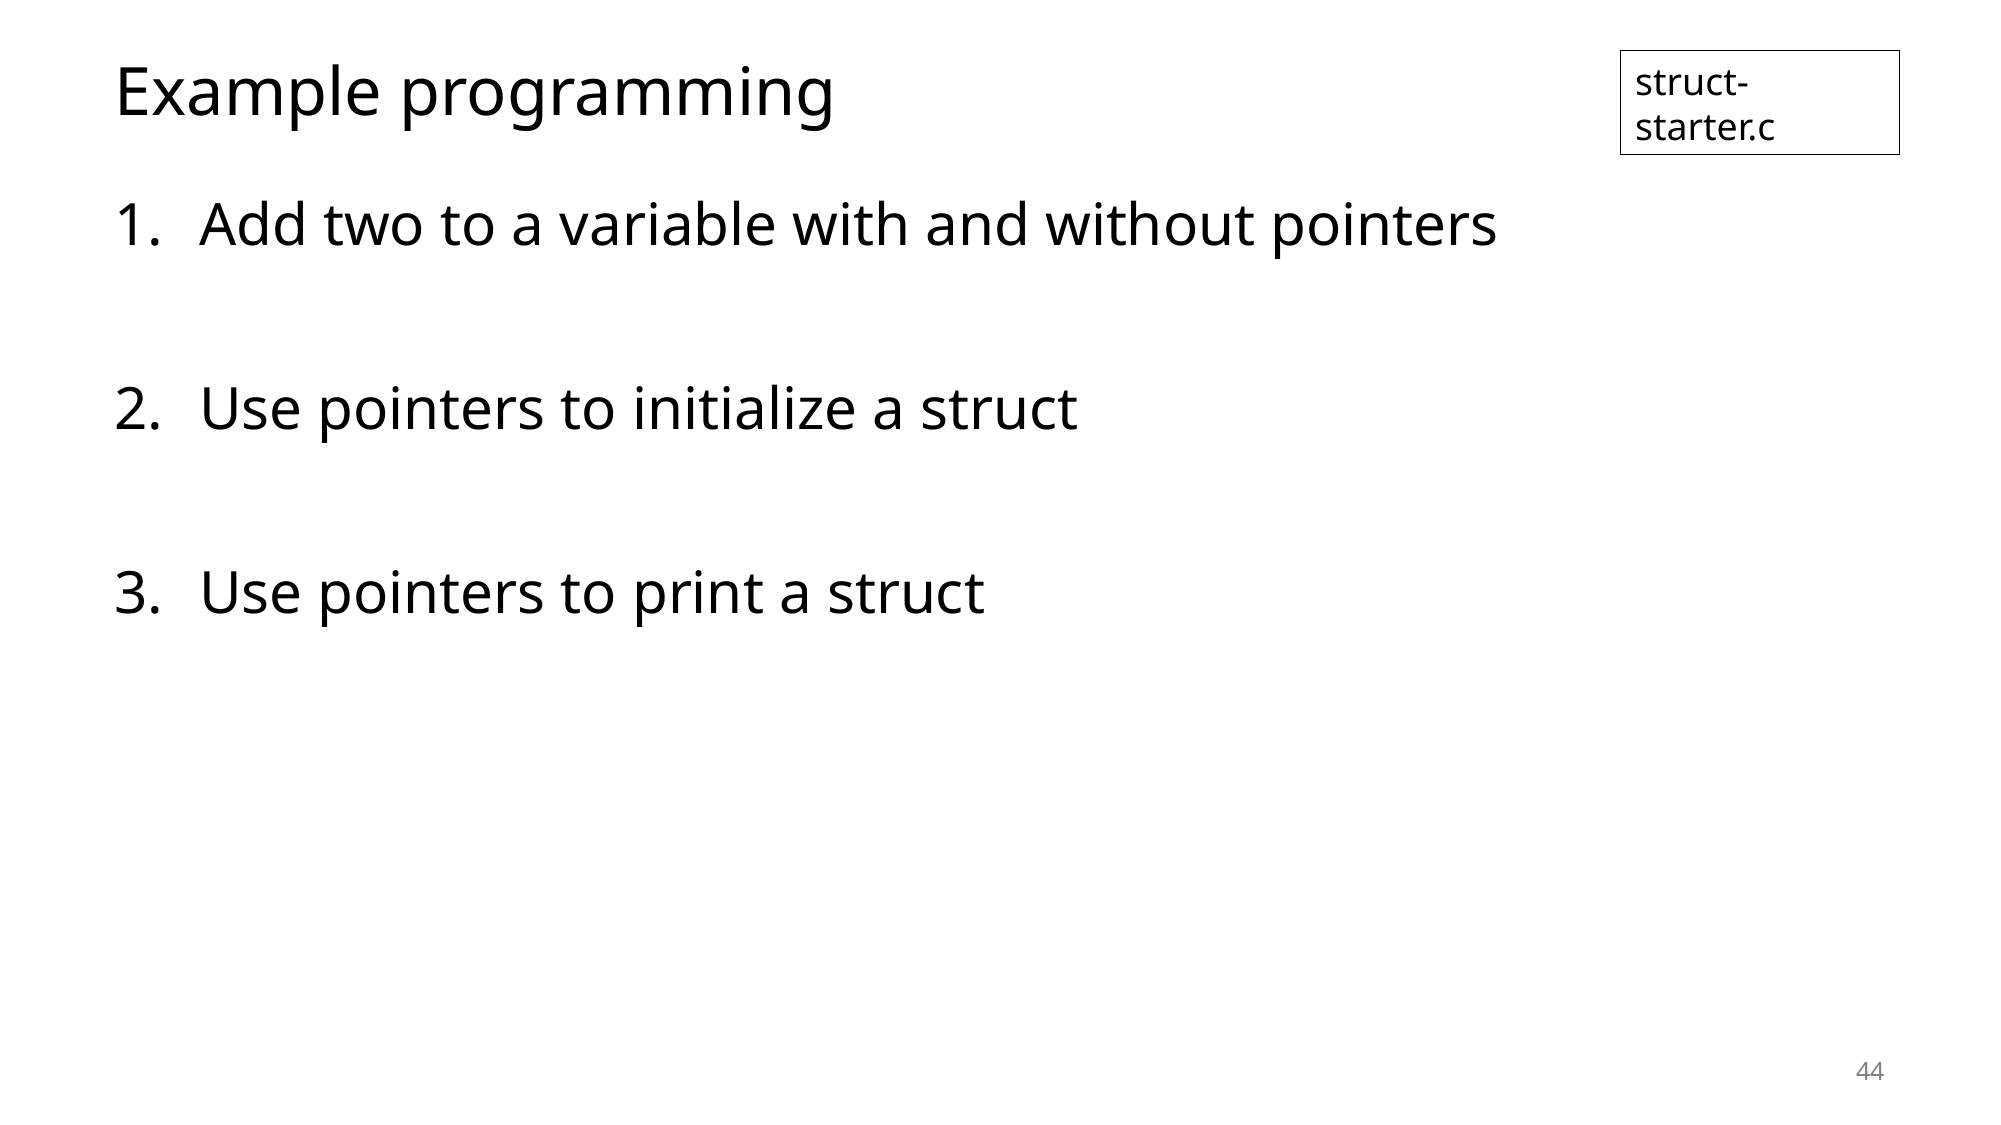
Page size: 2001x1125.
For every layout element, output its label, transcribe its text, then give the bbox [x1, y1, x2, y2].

text_box struct-starter.c [1620, 50, 1900, 155]
list Add two to a variable with and without pointers Use pointers to initialize a struct Use pointers to print a struct [99, 187, 1900, 1013]
slide_number 44 [1749, 1042, 1900, 1103]
title Example programming [99, 37, 1900, 150]
